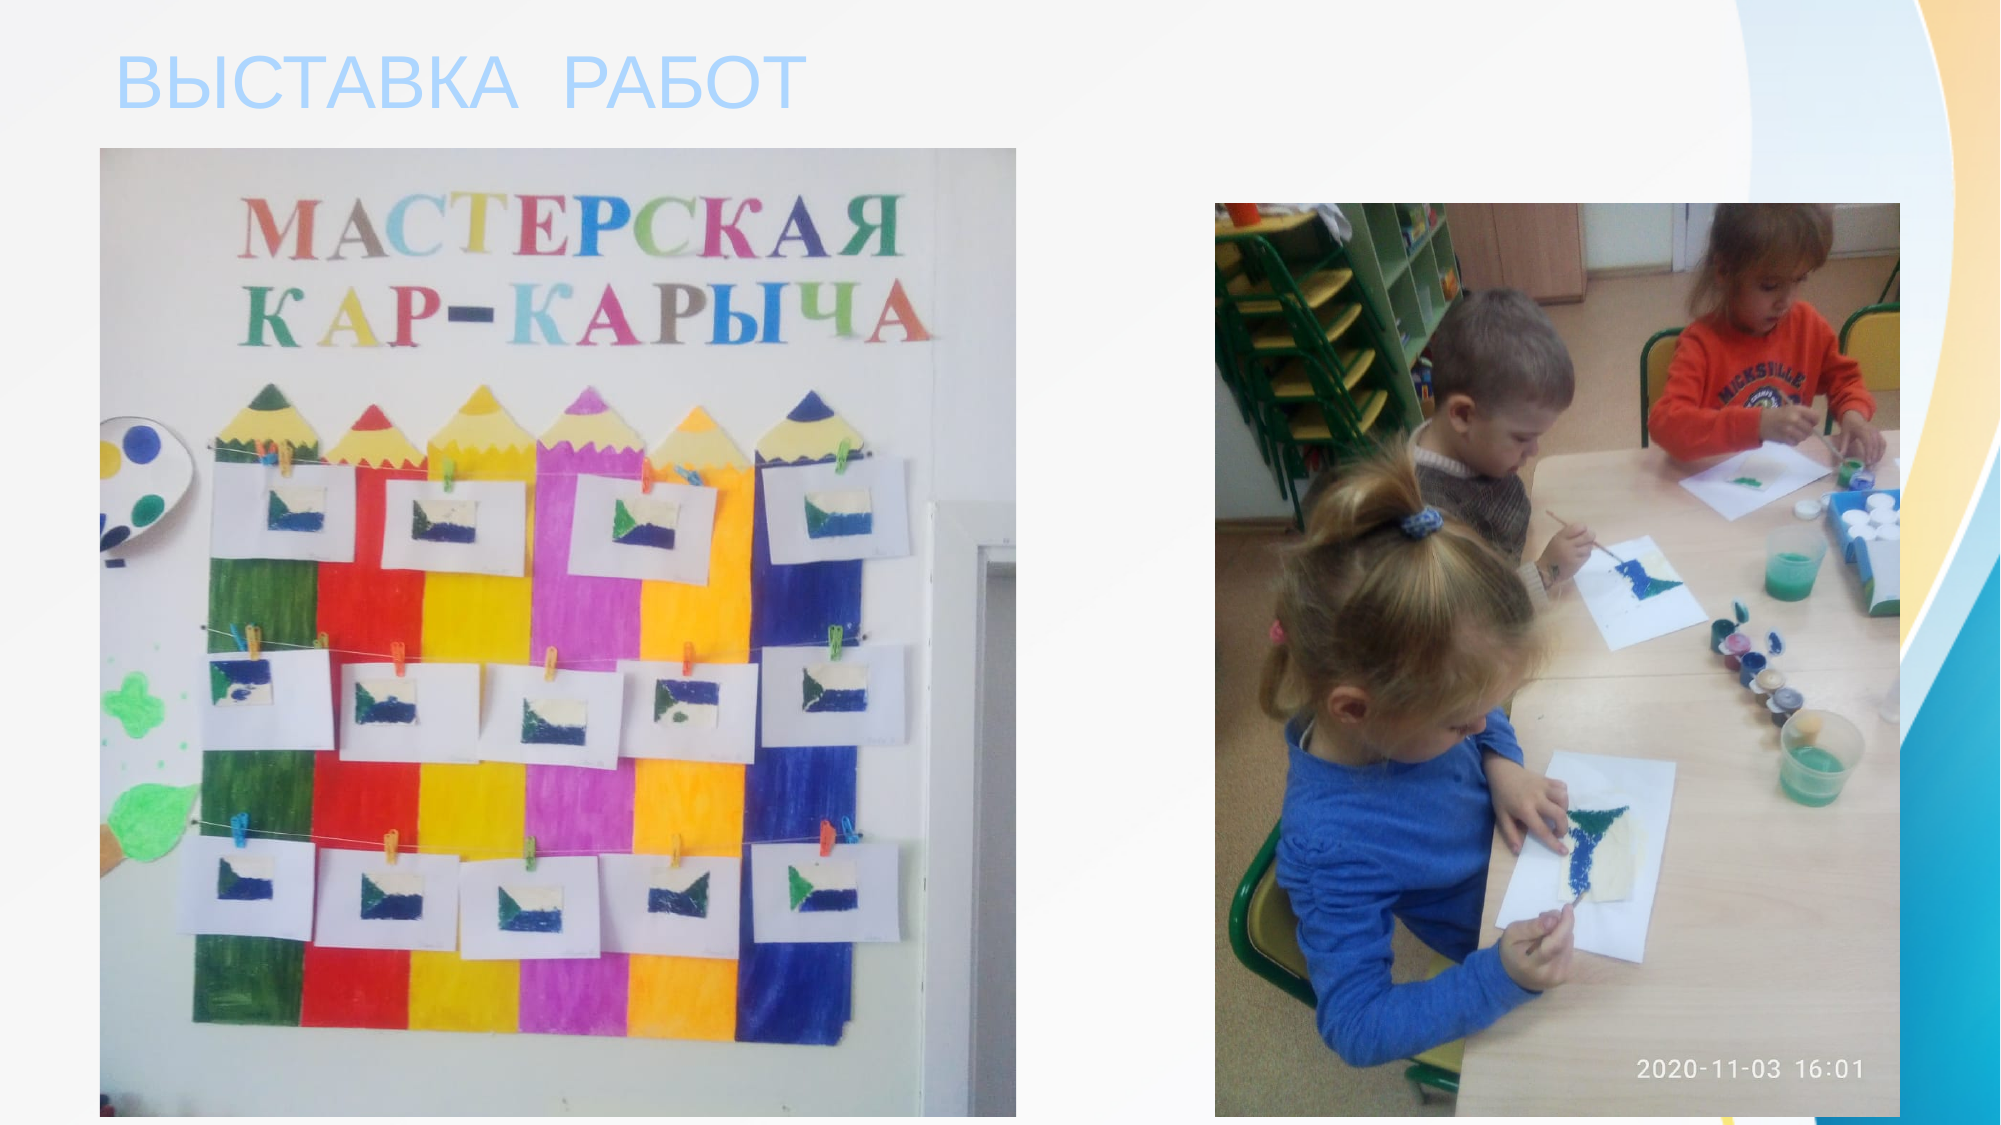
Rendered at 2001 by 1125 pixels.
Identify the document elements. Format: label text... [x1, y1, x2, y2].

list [99, 148, 1017, 1117]
picture [0, 0, 2001, 1125]
title ВЫСТАВКА РАБОТ [99, 30, 1901, 127]
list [1215, 203, 1900, 1117]
